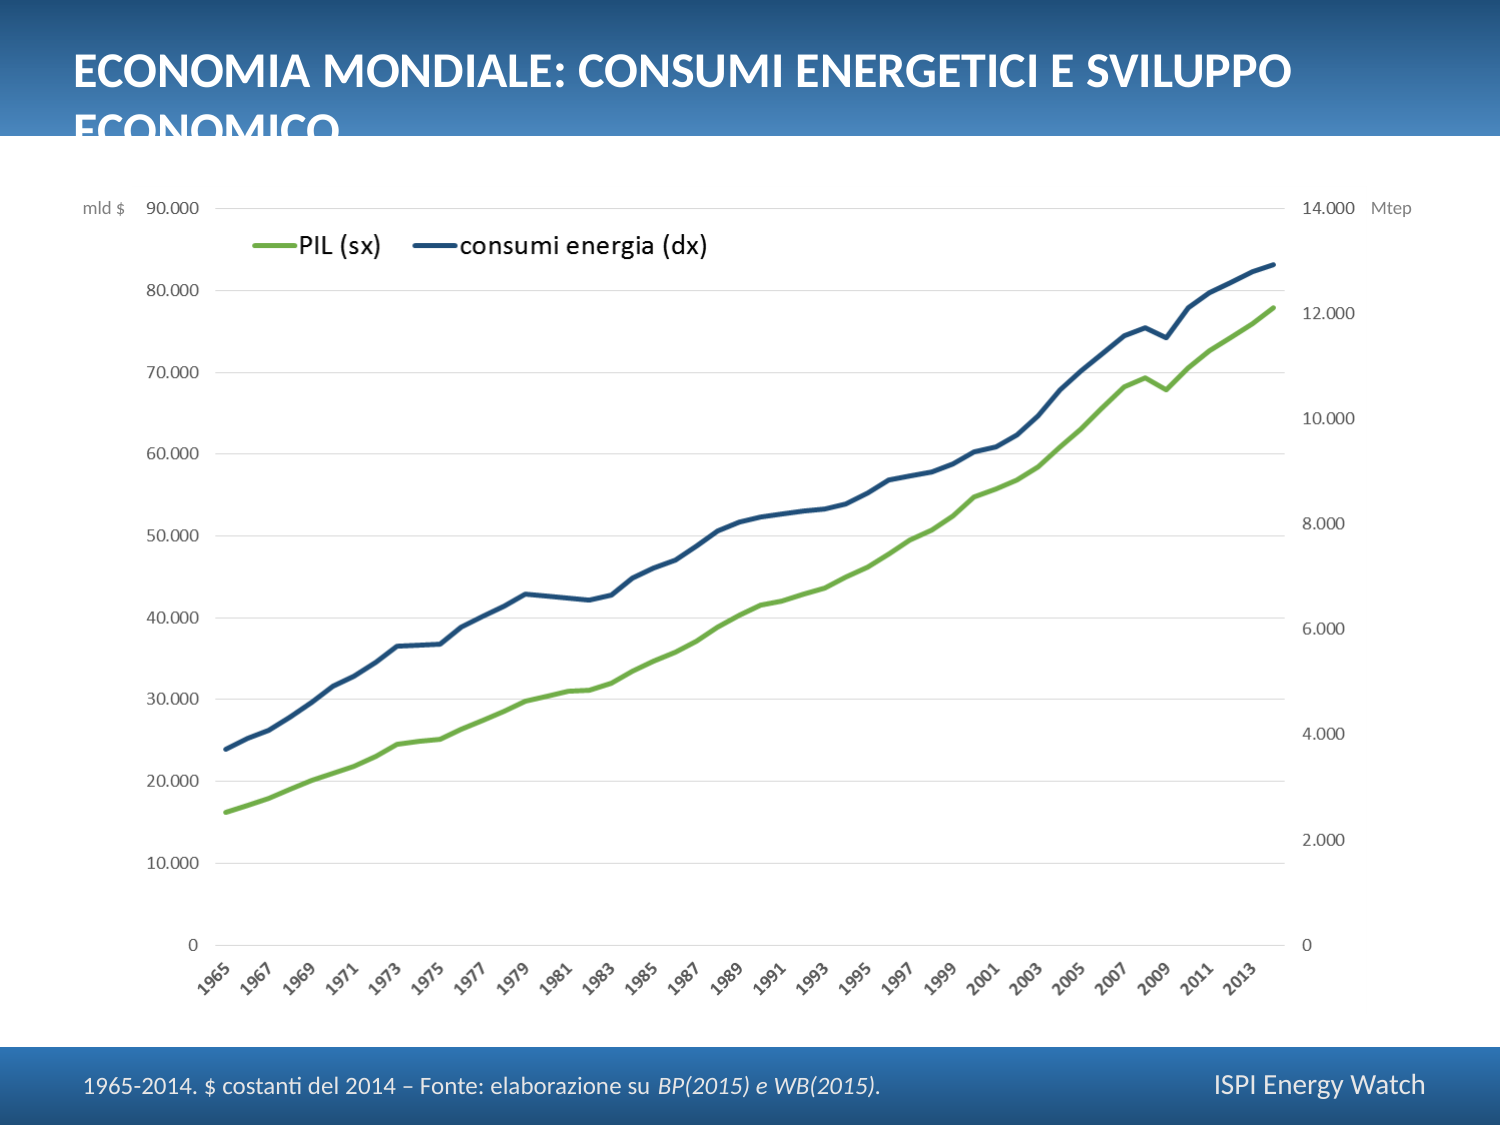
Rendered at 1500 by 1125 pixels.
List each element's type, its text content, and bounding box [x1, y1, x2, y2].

text_box Mtep [1370, 195, 1418, 219]
text_box Economia mondiale: consumi energetici e sviluppo economico [0, 29, 1500, 165]
picture [132, 184, 1368, 1014]
text_box 1965-2014. $ costanti del 2014 – Fonte: elaborazione su BP(2015) e WB(2015). [68, 1062, 1120, 1108]
text_box mld $ [82, 195, 130, 219]
